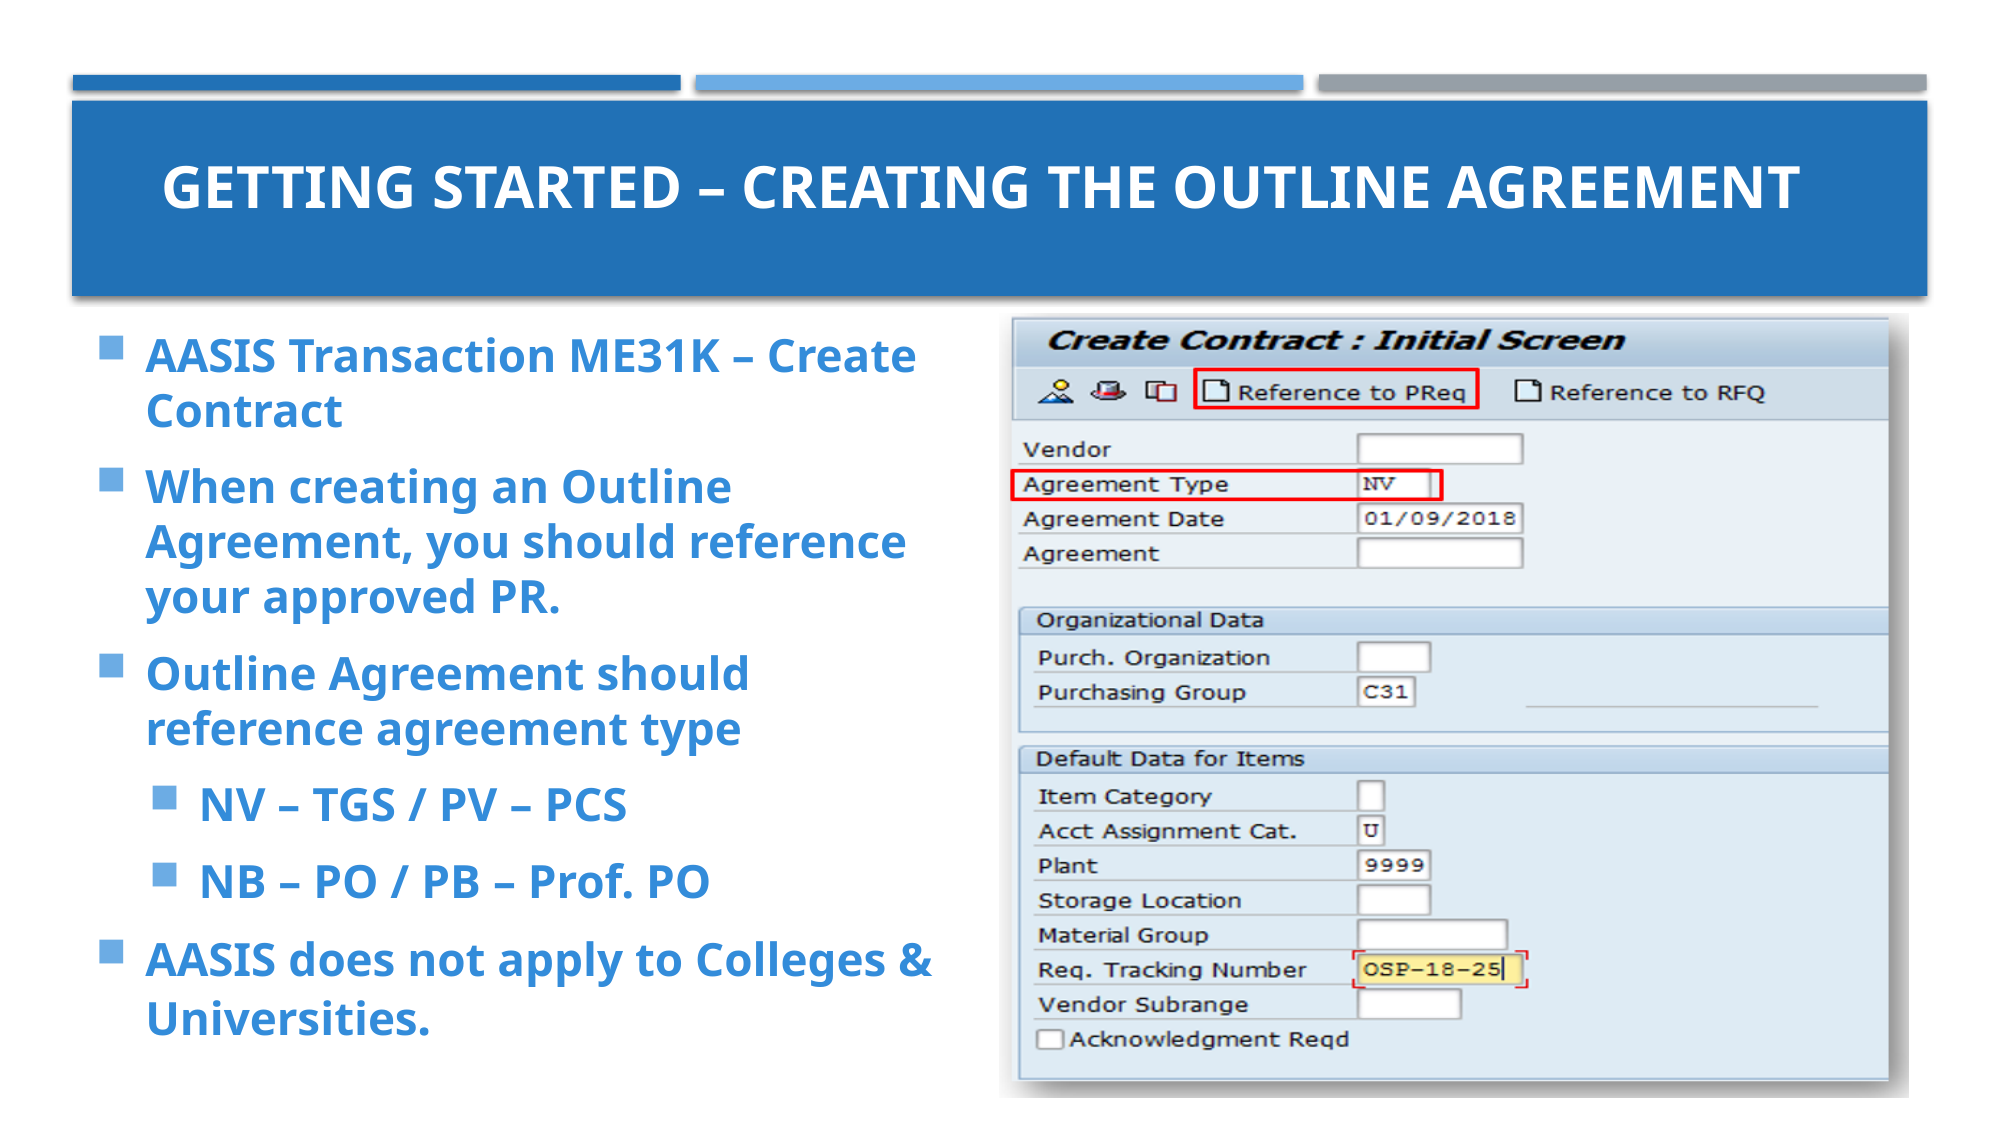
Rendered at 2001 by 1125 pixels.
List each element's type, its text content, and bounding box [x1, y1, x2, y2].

list AASIS Transaction ME31K – Create Contract When creating an Outline Agreement, you should reference your approved PR. Outline Agreement should reference agreement type NV – TGS / PV – PCS NB – PO / PB – Prof. PO AASIS does not apply to Colleges & Universities. [80, 319, 960, 1092]
picture [999, 312, 1910, 1099]
text_box [161, 562, 640, 623]
title Getting Started – Creating the Outline Agreement [71, 139, 1907, 228]
